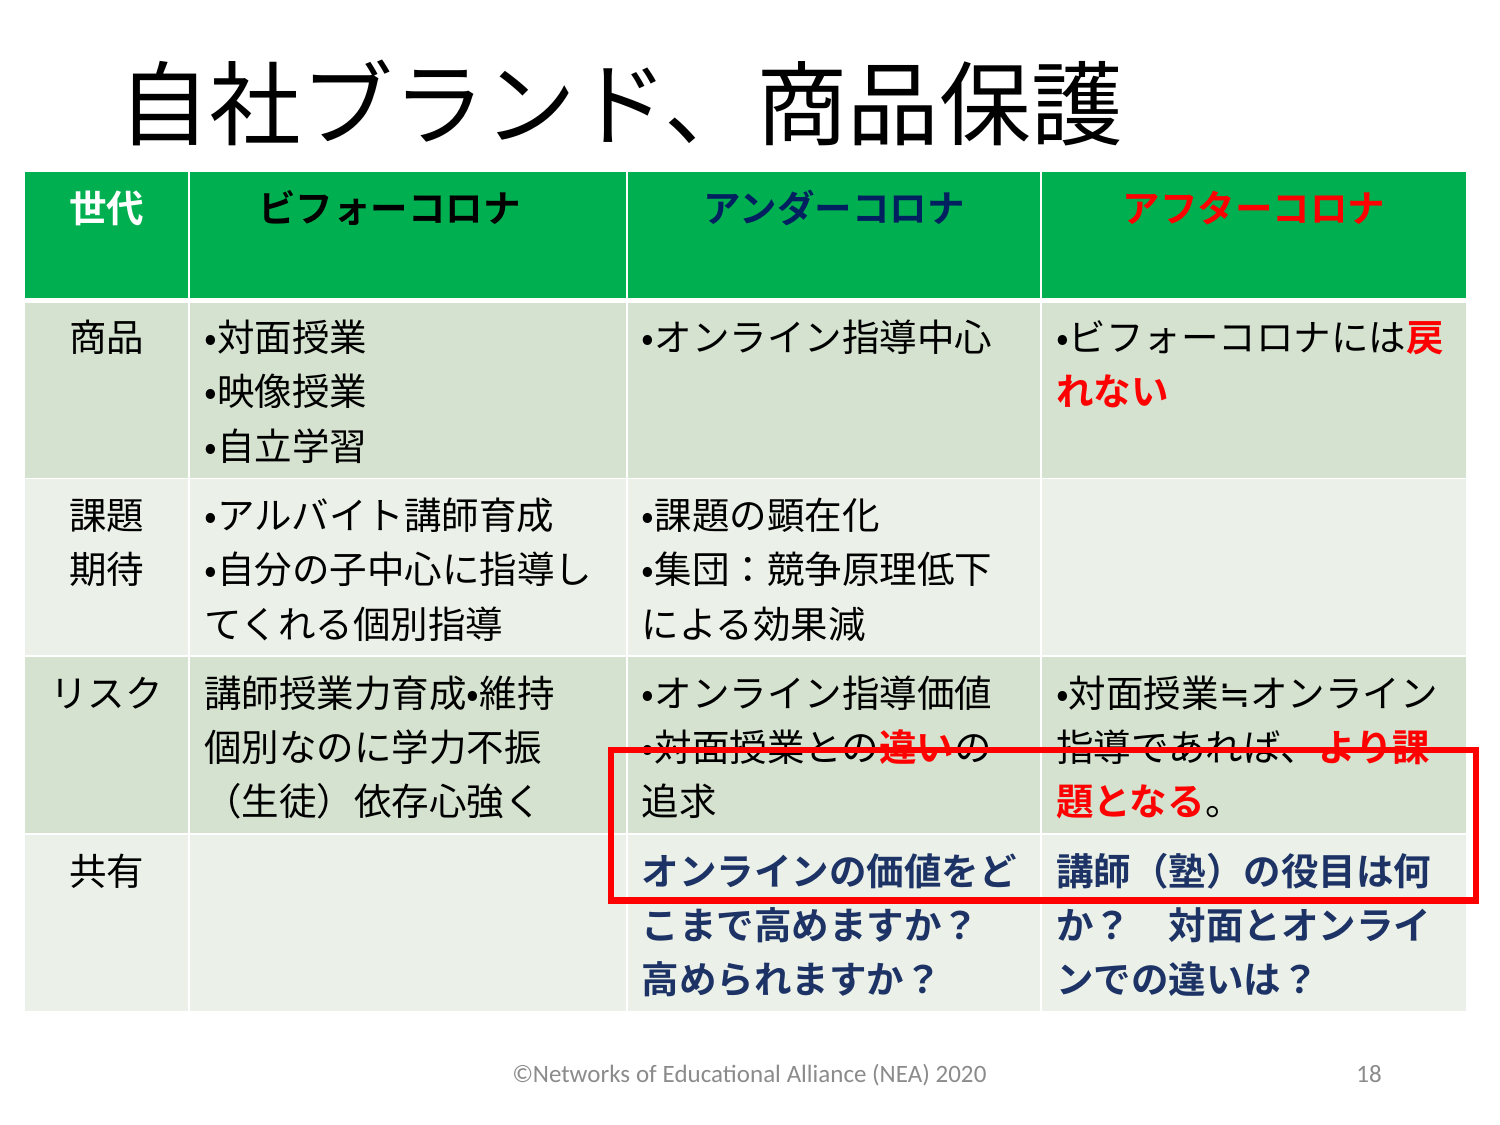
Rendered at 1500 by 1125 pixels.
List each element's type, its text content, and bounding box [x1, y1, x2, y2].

title 自社ブランド、商品保護 [103, 0, 1397, 170]
table_header アンダーコロナ [628, 172, 1040, 298]
table_cell オンラインの価値をどこまで高めますか？ 高められますか？ [628, 902, 1040, 1011]
table_cell 課題 期待 [25, 479, 188, 655]
table_cell 共有 [25, 835, 188, 1011]
table_cell ・課題の顕在化 ・集団：競争原理低下による効果減 [628, 479, 1040, 655]
table_header アフターコロナ [1042, 172, 1466, 298]
footer ©Networks of Educational Alliance (NEA) 2020 [496, 1042, 1004, 1103]
table_cell 講師（塾）の役目は何か？ 対面とオンラインでの違いは？ [1042, 902, 1466, 1011]
table_cell ・対面授業≒オンライン指導であれば、より課題となる。 [1042, 657, 1466, 749]
table_cell ・オンライン指導価値 ・対面授業との違いの追求 [628, 657, 1040, 749]
table_cell [190, 835, 626, 1011]
table_cell 講師授業力育成・維持 個別なのに学力不振 （生徒）依存心強く [190, 657, 626, 833]
text_box [610, 749, 1477, 902]
table_cell リスク [25, 657, 188, 833]
table_cell ・ビフォーコロナには戻れない [1042, 303, 1466, 478]
table_header ビフォーコロナ [190, 172, 626, 298]
table_cell ・対面授業 ・映像授業 ・自立学習 [190, 303, 626, 478]
table_cell ・オンライン指導中心 [628, 303, 1040, 478]
table_cell ・アルバイト講師育成 ・自分の子中心に指導してくれる個別指導 [190, 479, 626, 655]
table_cell 商品 [25, 303, 188, 478]
table_cell [1042, 479, 1466, 655]
table_header 世代 [25, 172, 188, 298]
slide_number 18 [1059, 1042, 1397, 1103]
